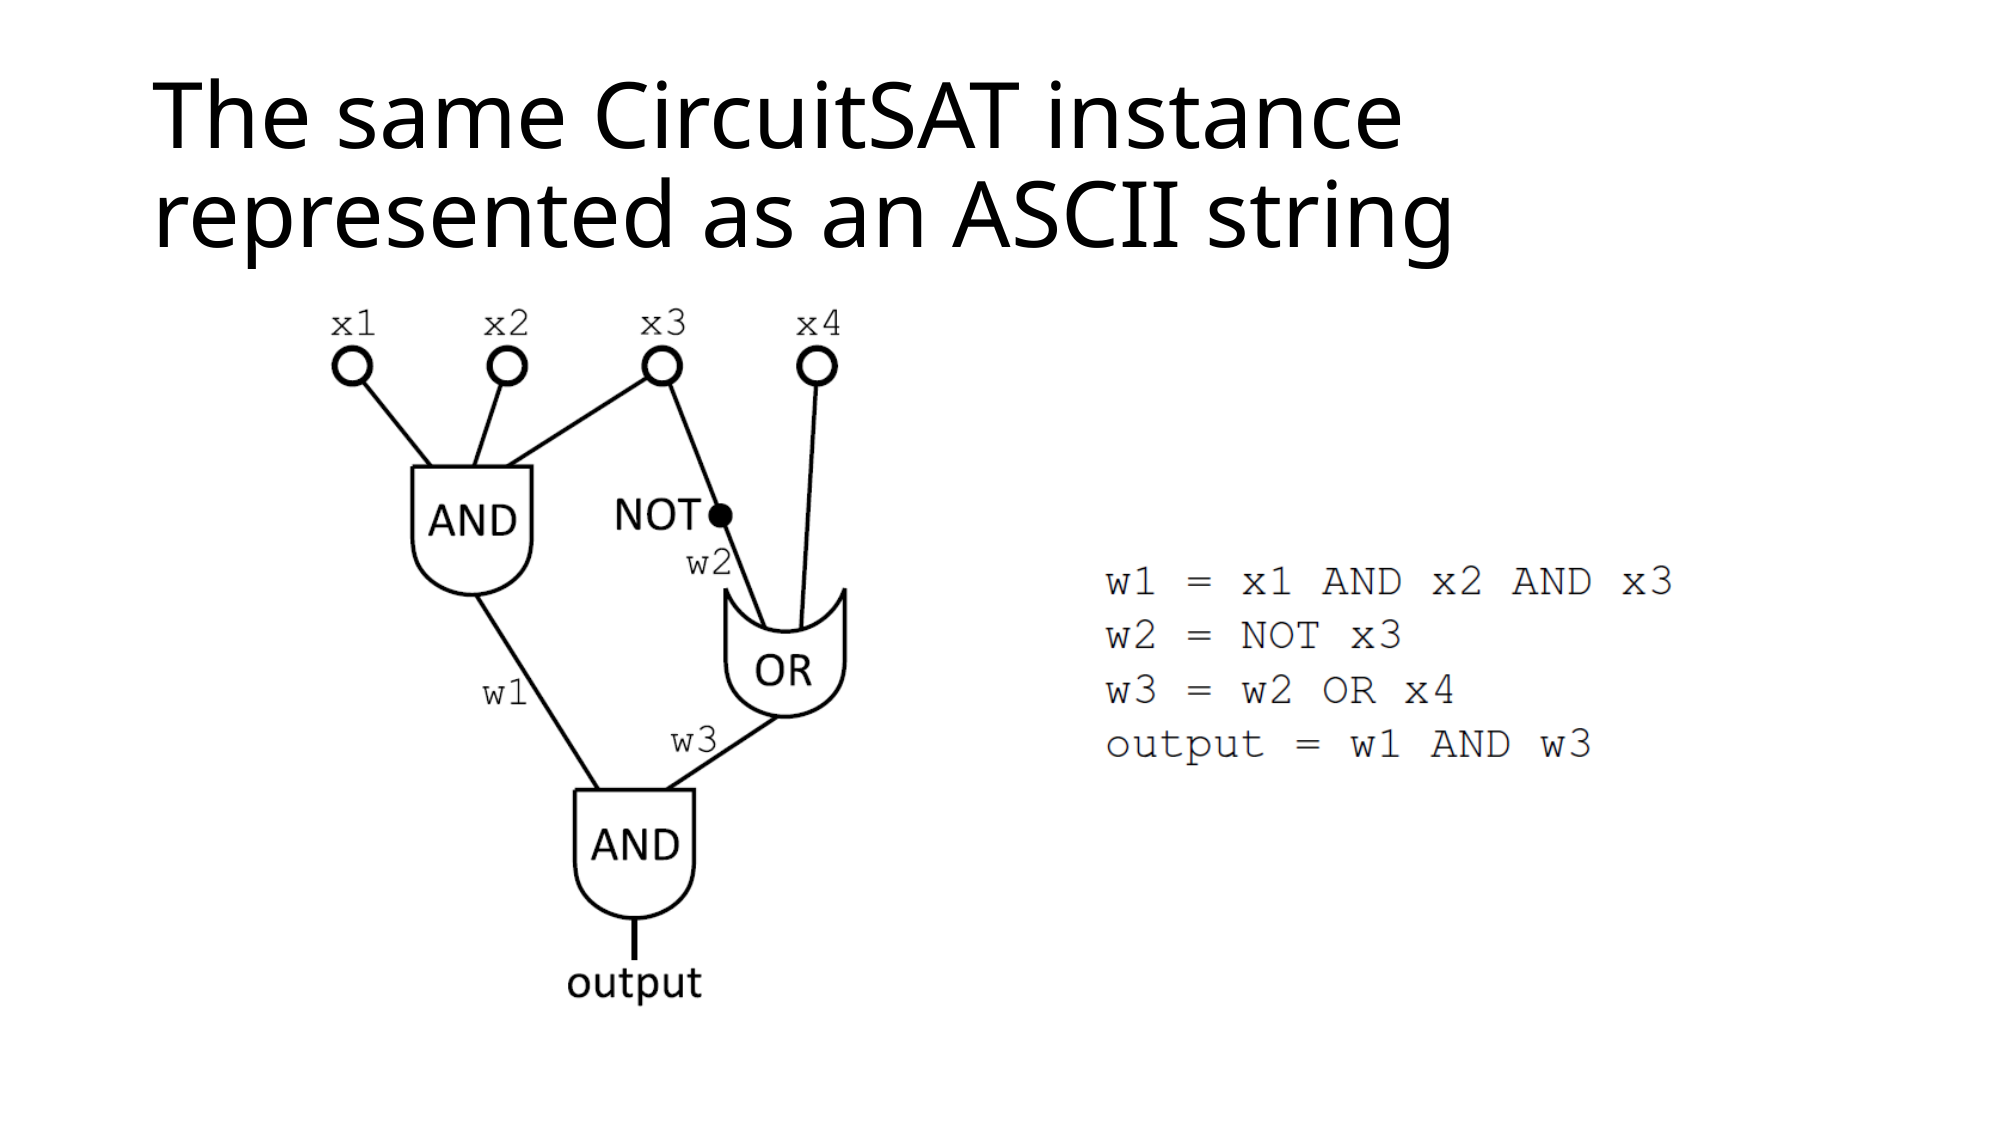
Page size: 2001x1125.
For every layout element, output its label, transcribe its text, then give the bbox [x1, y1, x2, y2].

title The same CircuitSAT instance represented as an ASCII string [137, 59, 1863, 278]
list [321, 299, 1679, 1014]
